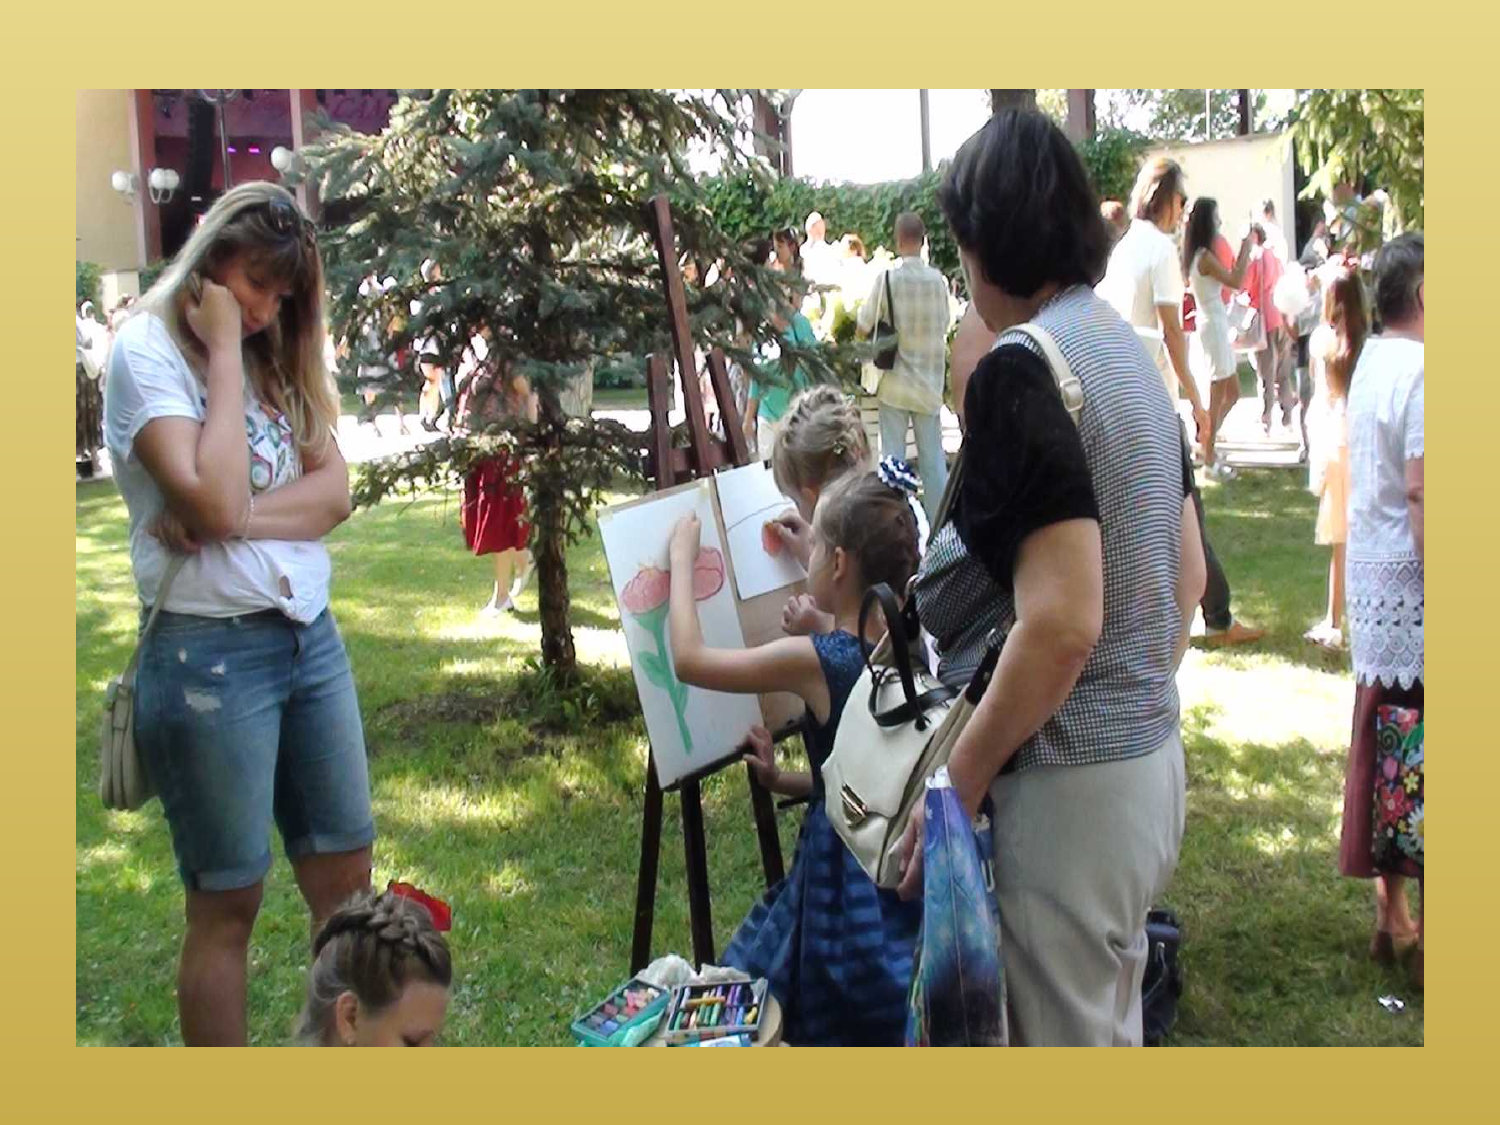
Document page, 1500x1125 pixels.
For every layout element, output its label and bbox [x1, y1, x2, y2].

picture [76, 89, 1424, 1047]
